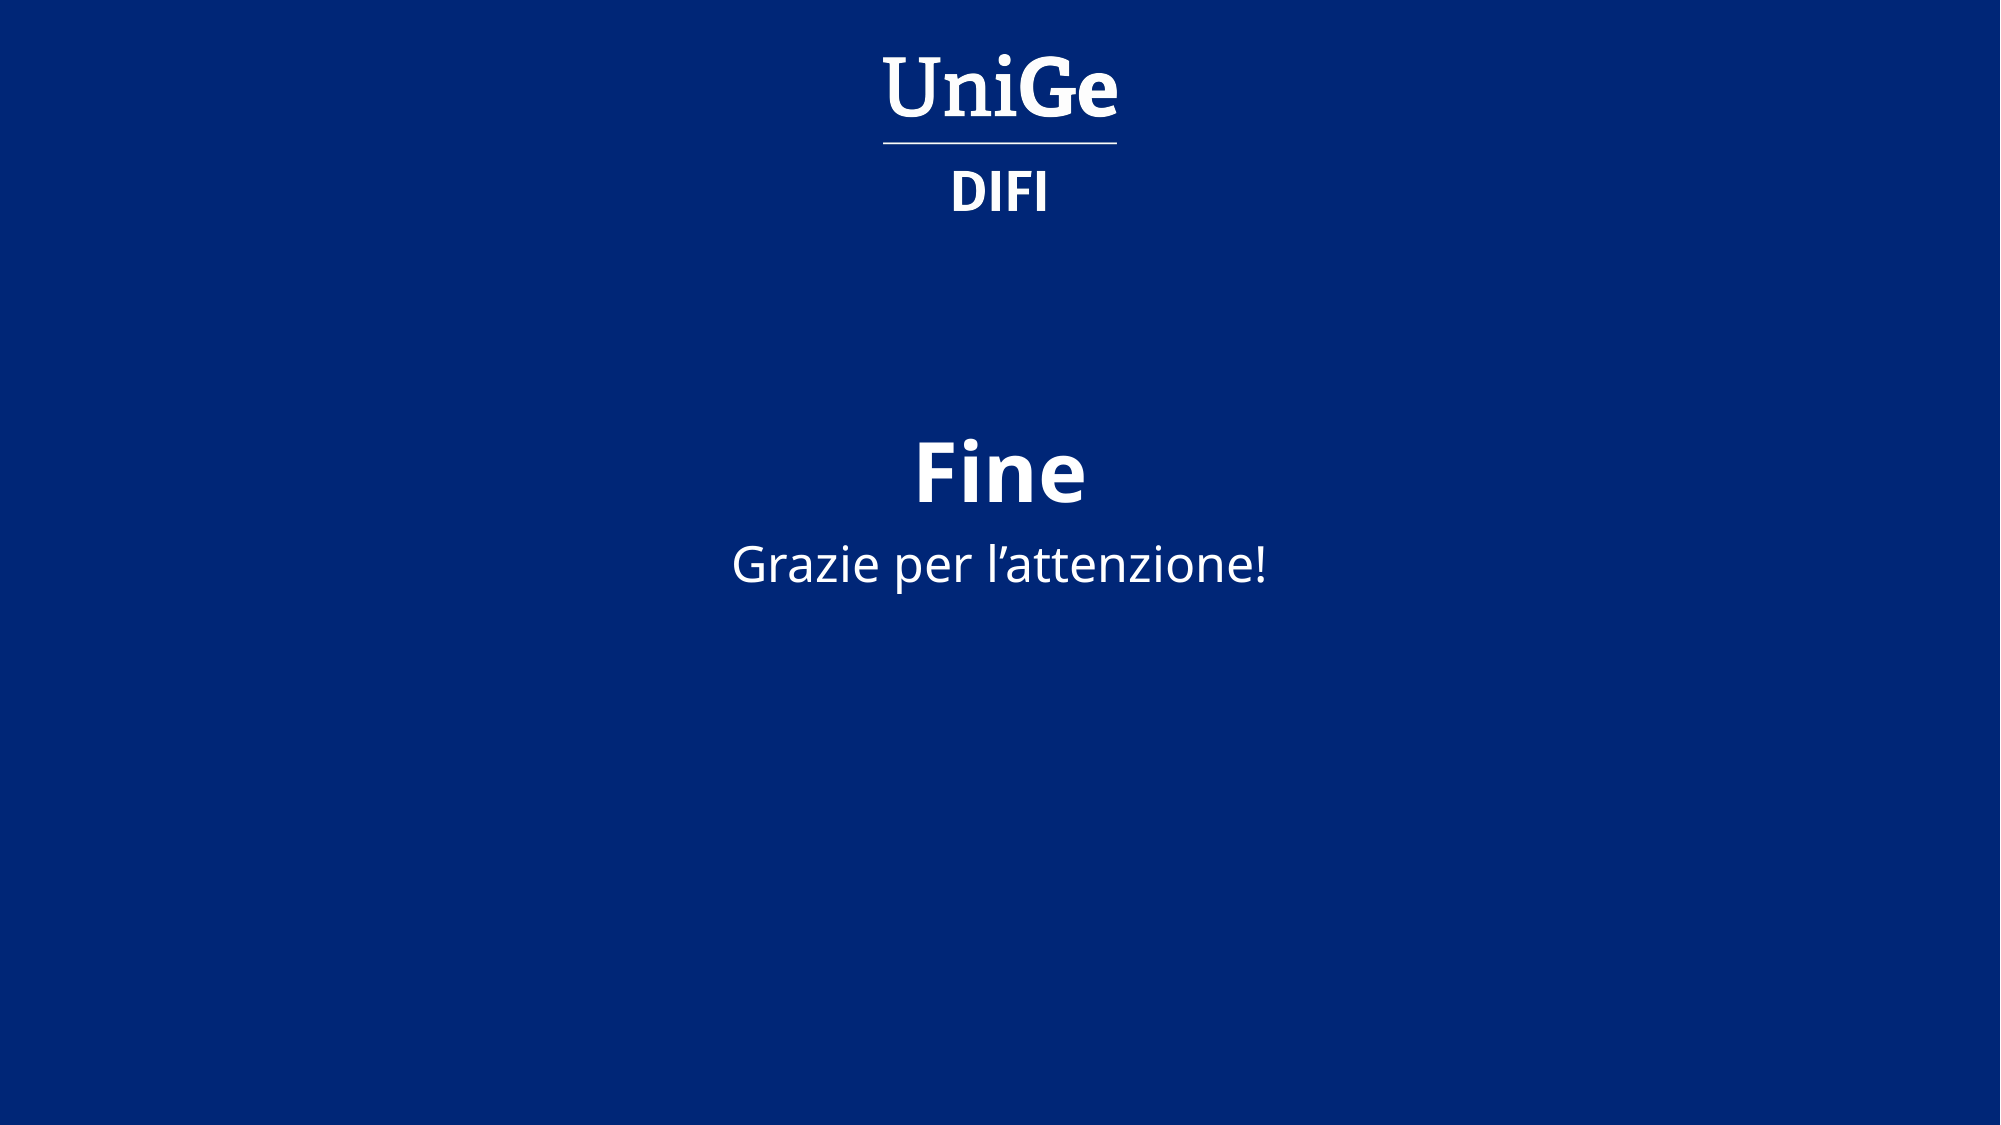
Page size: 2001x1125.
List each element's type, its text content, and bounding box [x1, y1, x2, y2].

text_box Grazie per l’attenzione! [0, 501, 2000, 624]
title Fine [0, 405, 2000, 501]
picture [883, 54, 1117, 211]
